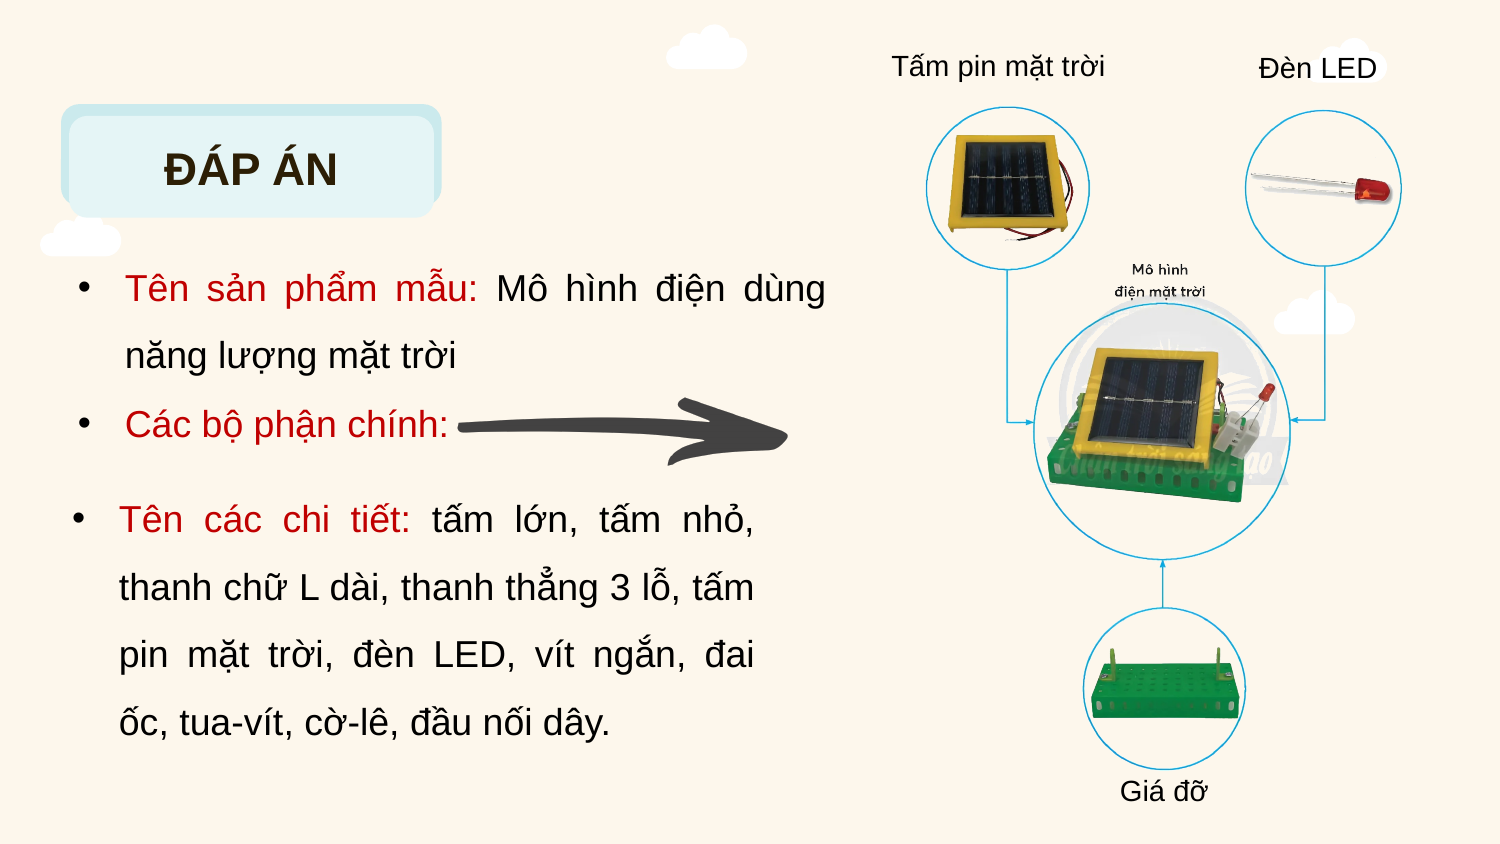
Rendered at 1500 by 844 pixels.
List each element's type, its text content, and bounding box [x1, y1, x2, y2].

text_box Tên sản phẩm mẫu: Mô hình điện dùng năng lượng mặt trời [63, 234, 618, 384]
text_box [623, 39, 1500, 773]
text_box Các bộ phận chính: [63, 392, 618, 453]
text_box Giá đỡ [789, 780, 1500, 815]
picture [457, 396, 623, 466]
text_box Tên các chi tiết: tấm lớn, tấm nhỏ, thanh chữ L dài, thanh thẳng 3 lỗ, tấm pin mặt trời, đèn LED, vít ngắn, đai ốc, tua-vít, cờ-lê, đầu nối dây. [57, 465, 618, 750]
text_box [62, 105, 440, 216]
